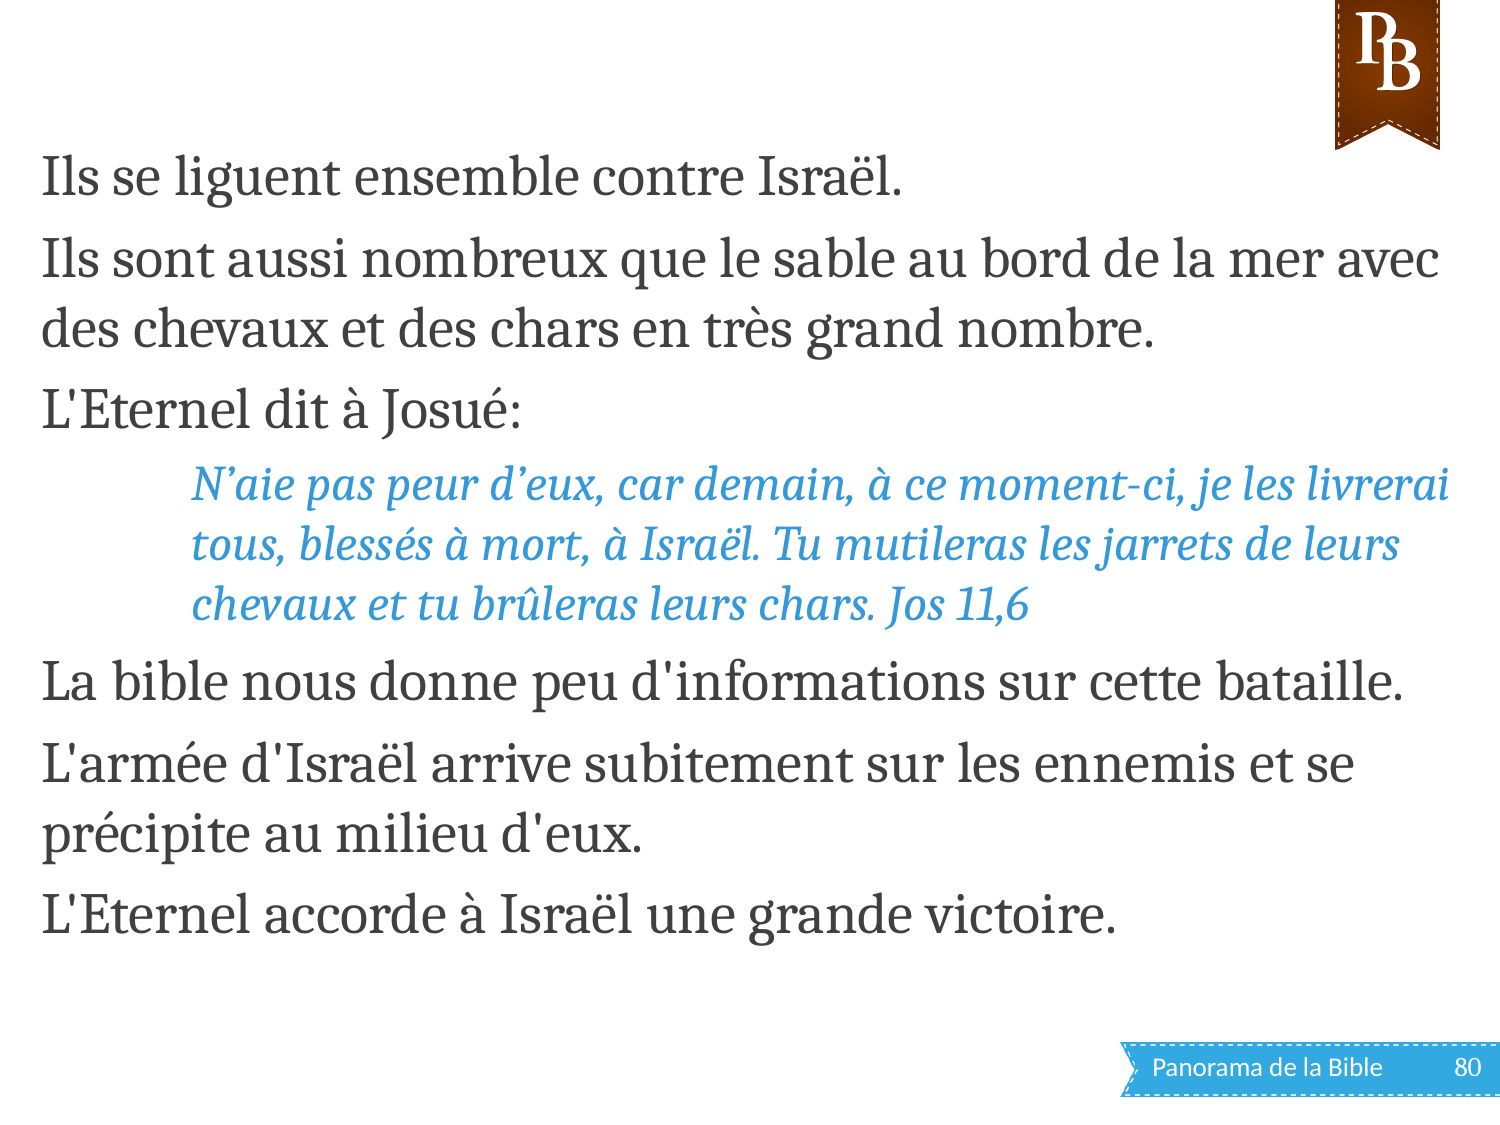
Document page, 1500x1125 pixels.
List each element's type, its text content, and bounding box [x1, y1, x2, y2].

picture [1470, 1059, 1478, 1075]
picture [1335, 0, 1440, 129]
picture [1120, 1042, 1500, 1097]
list Ils se liguent ensemble contre Israël. Ils sont aussi nombreux que le sable au bord de la mer avec des chevaux et des chars en très grand nombre. L'Eternel dit à Josué: N’aie pas peur d’eux, car demain, à ce moment-ci, je les livrerai tous, blessés à mort, à Israël. Tu mutileras les jarrets de leurs chevaux et tu brûleras leurs chars. Jos 11,6 La bible nous donne peu d'informations sur cette bataille. L'armée d'Israël arrive subitement sur les ennemis et se précipite au milieu d'eux. L'Eternel accorde à Israël une grande victoire. [26, 129, 1468, 1086]
